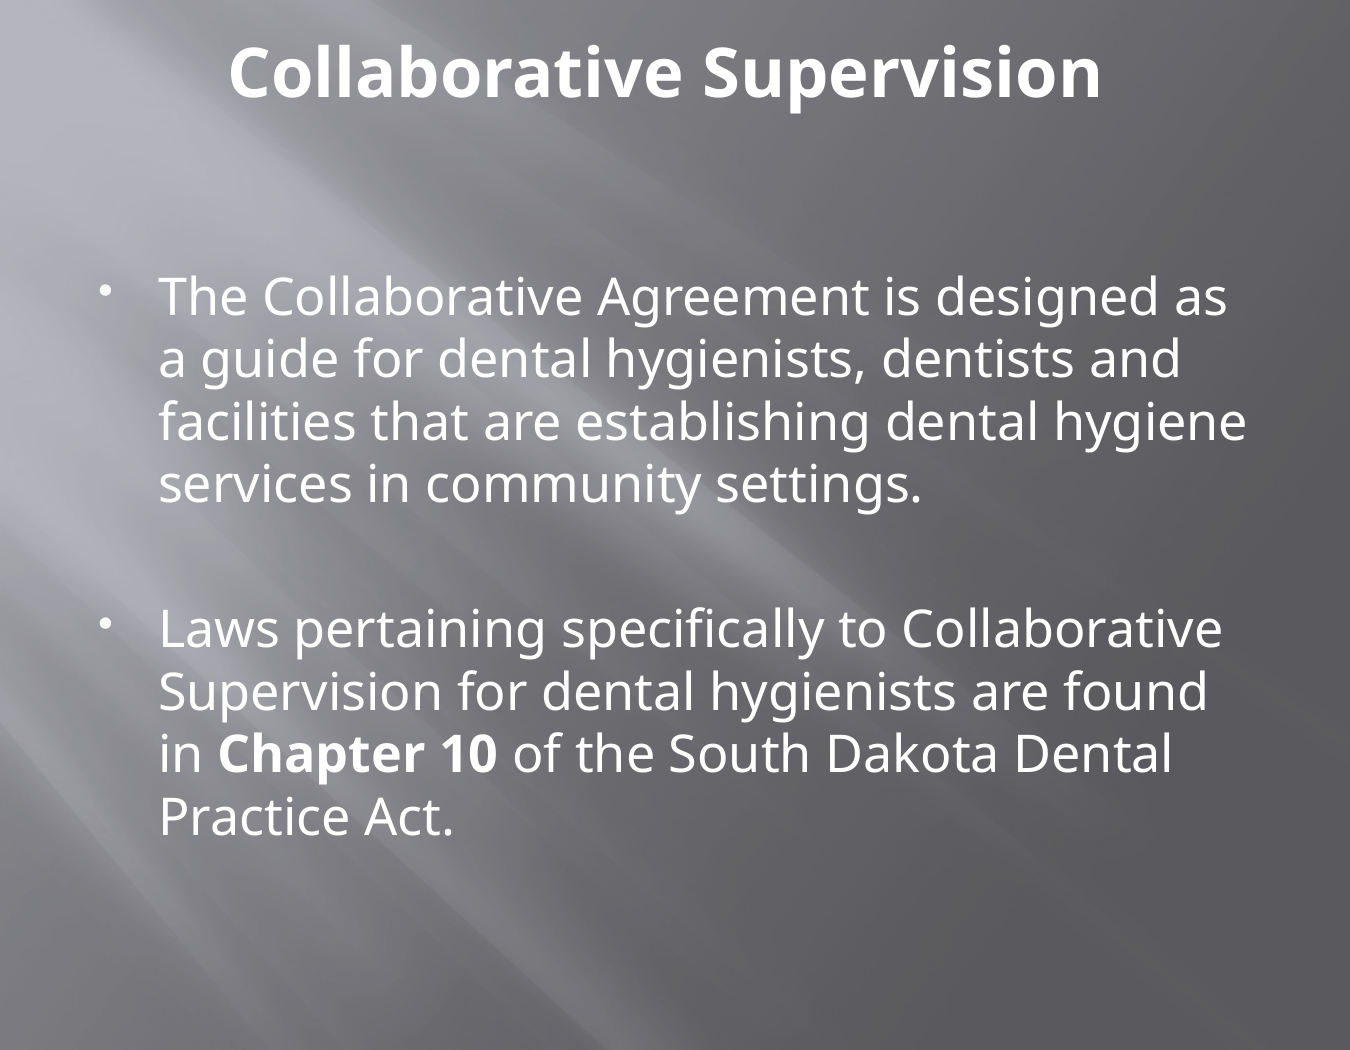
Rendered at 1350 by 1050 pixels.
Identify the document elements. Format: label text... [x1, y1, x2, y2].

title Collaborative Supervision [67, 0, 1283, 140]
list The Collaborative Agreement is designed as a guide for dental hygienists, dentists and facilities that are establishing dental hygiene services in community settings. Laws pertaining specifically to Collaborative Supervision for dental hygienists are found in Chapter 10 of the South Dakota Dental Practice Act. [67, 183, 1283, 938]
